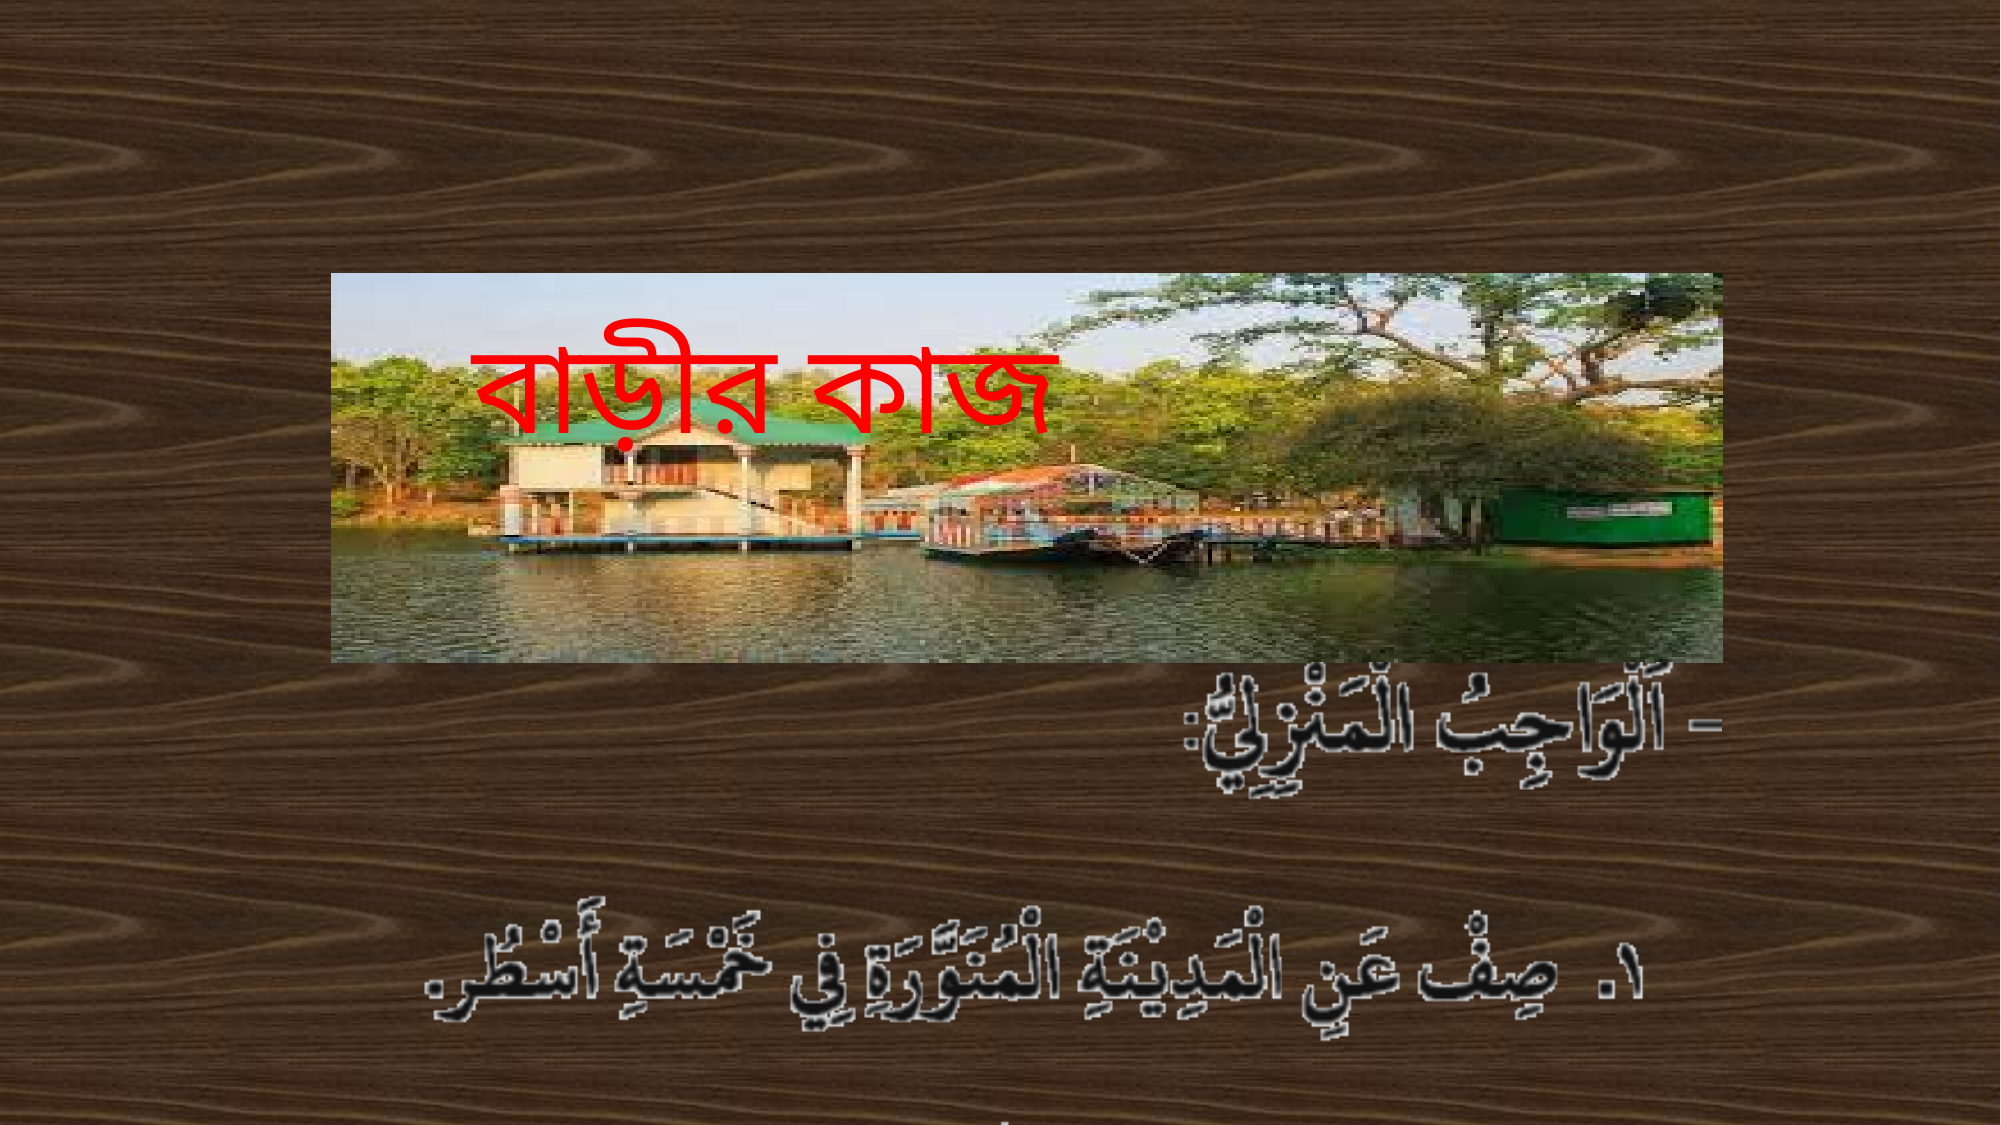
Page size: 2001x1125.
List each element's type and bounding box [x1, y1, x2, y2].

picture [0, 0, 2001, 1125]
text_box [254, 273, 1809, 1125]
